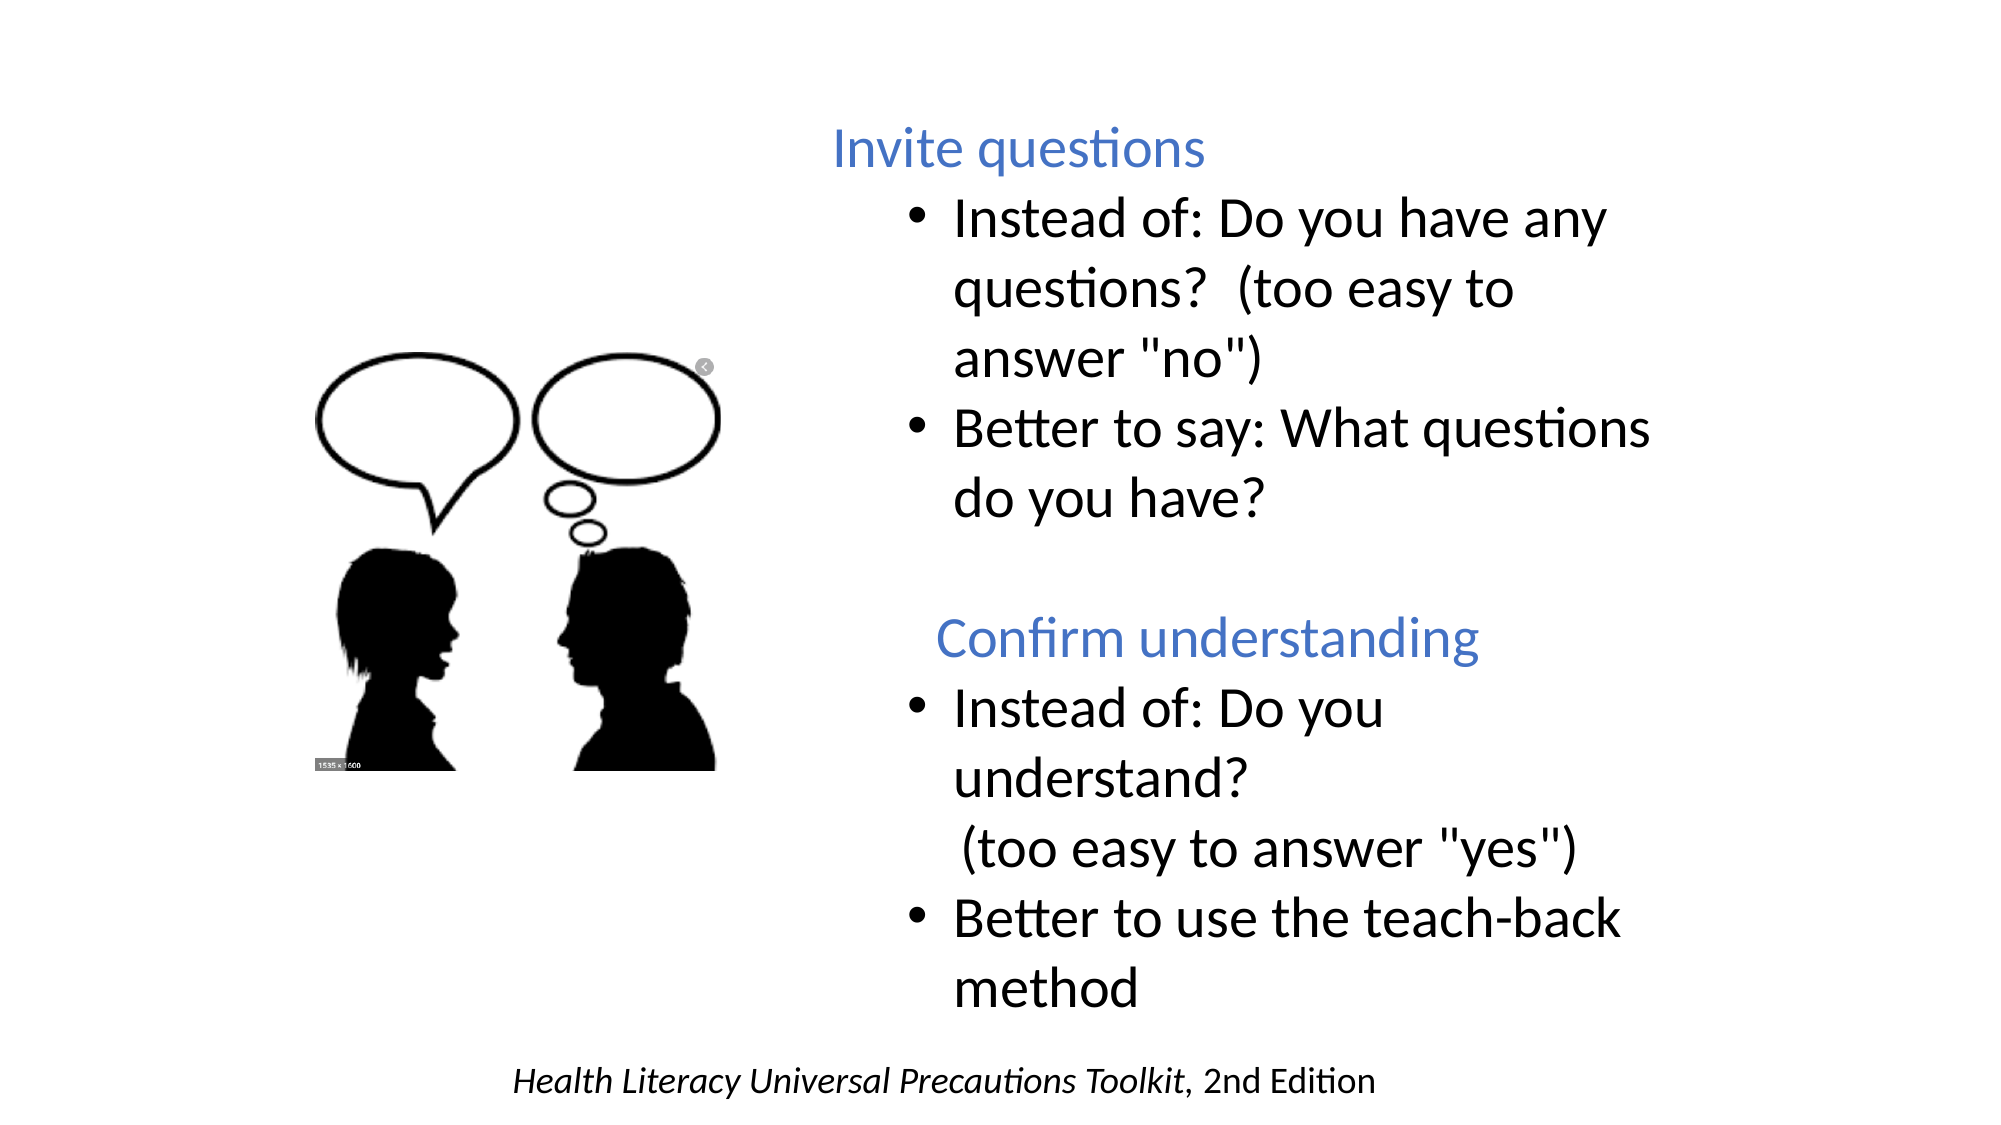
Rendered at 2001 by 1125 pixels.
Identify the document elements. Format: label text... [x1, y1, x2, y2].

text_box Invite questions Instead of: Do you have any questions? (too easy to answer "no") Better to say: What questions do you have? Confirm understanding Instead of: Do you understand? (too easy to answer "yes") Better to use the teach-back method [817, 101, 1693, 1087]
picture [314, 352, 721, 771]
text_box Health Literacy Universal Precautions Toolkit, 2nd Edition​ [497, 1048, 1531, 1109]
title Communication [137, 59, 1863, 278]
